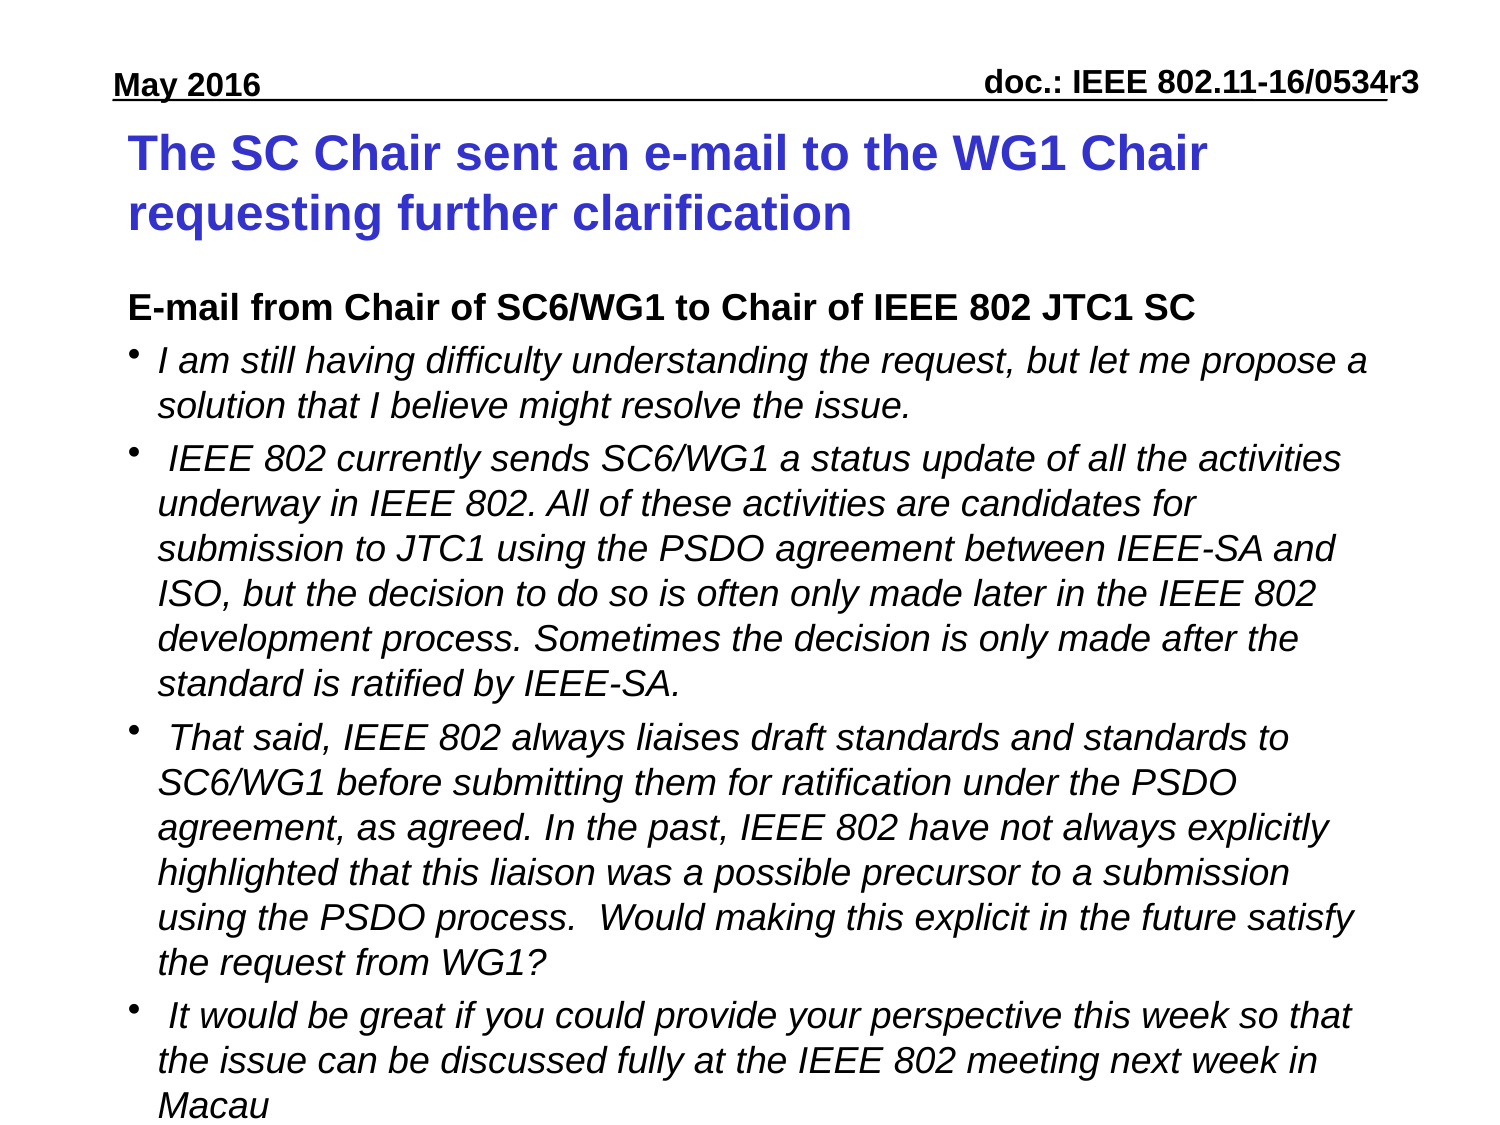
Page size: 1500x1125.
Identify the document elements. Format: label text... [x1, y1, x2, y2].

title The SC Chair sent an e-mail to the WG1 Chair requesting further clarification [112, 112, 1388, 275]
list E-mail from Chair of SC6/WG1 to Chair of IEEE 802 JTC1 SC I am still having difficulty understanding the request, but let me propose a solution that I believe might resolve the issue. IEEE 802 currently sends SC6/WG1 a status update of all the activities underway in IEEE 802. All of these activities are candidates for submission to JTC1 using the PSDO agreement between IEEE-SA and ISO, but the decision to do so is often only made later in the IEEE 802 development process. Sometimes the decision is only made after the standard is ratified by IEEE-SA. That said, IEEE 802 always liaises draft standards and standards to SC6/WG1 before submitting them for ratification under the PSDO agreement, as agreed. In the past, IEEE 802 have not always explicitly highlighted that this liaison was a possible precursor to a submission using the PSDO process. Would making this explicit in the future satisfy the request from WG1? It would be great if you could provide your perspective this week so that the issue can be discussed fully at the IEEE 802 meeting next week in Macau [112, 275, 1388, 950]
text_box [37, 999, 1500, 1125]
